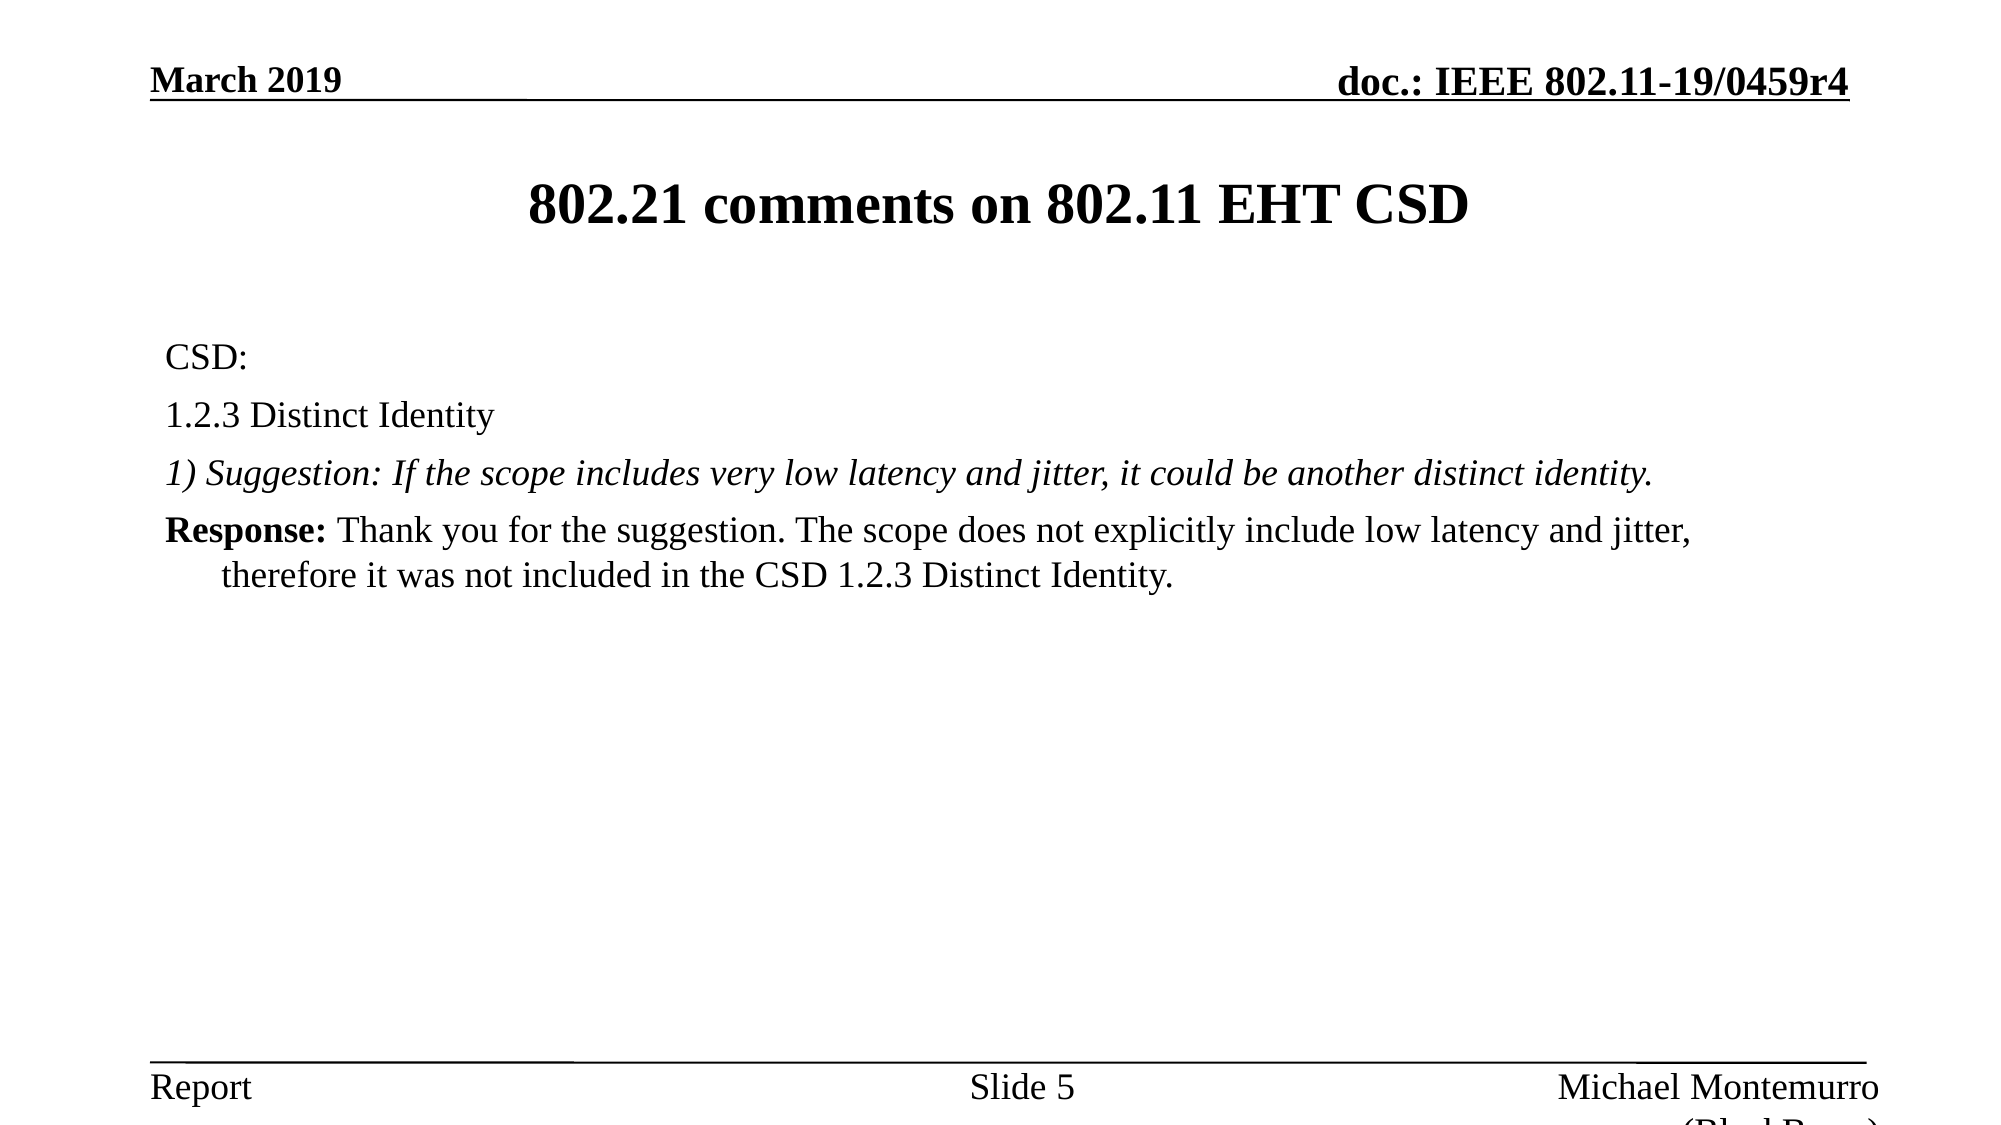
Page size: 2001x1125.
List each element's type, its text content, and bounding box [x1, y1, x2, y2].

footer Michael Montemurro (BlackBerry) [1436, 1061, 1881, 1108]
slide_number Slide 5 [950, 1061, 1095, 1125]
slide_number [149, 49, 431, 100]
title 802.21 comments on 802.11 EHT CSD [149, 112, 1850, 288]
list CSD: 1.2.3 Distinct Identity 1) Suggestion: If the scope includes very low latency and jitter, it could be another distinct identity. Response: Thank you for the suggestion. The scope does not explicitly include low latency and jitter, therefore it was not included in the CSD 1.2.3 Distinct Identity. [149, 324, 1850, 1000]
